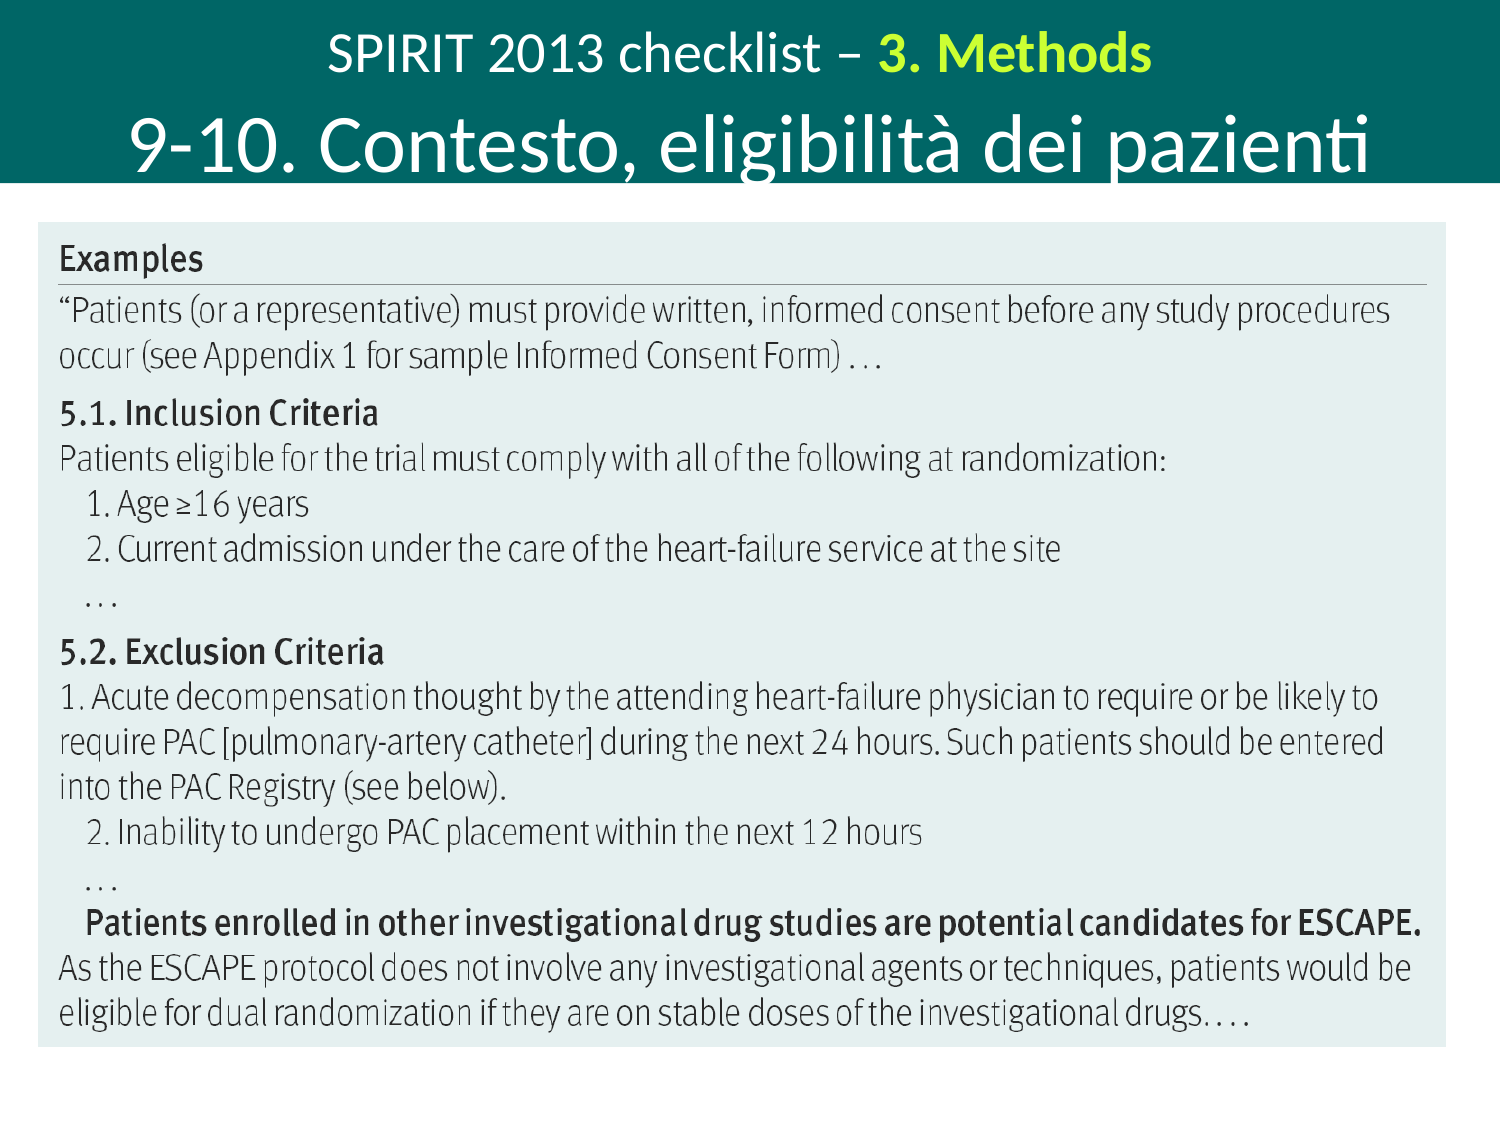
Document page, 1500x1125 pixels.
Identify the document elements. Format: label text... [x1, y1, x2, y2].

title SPIRIT 2013 checklist – 3. Methods 9-10. Contesto, eligibilità dei pazienti [0, 0, 1500, 184]
picture [35, 219, 1448, 1048]
